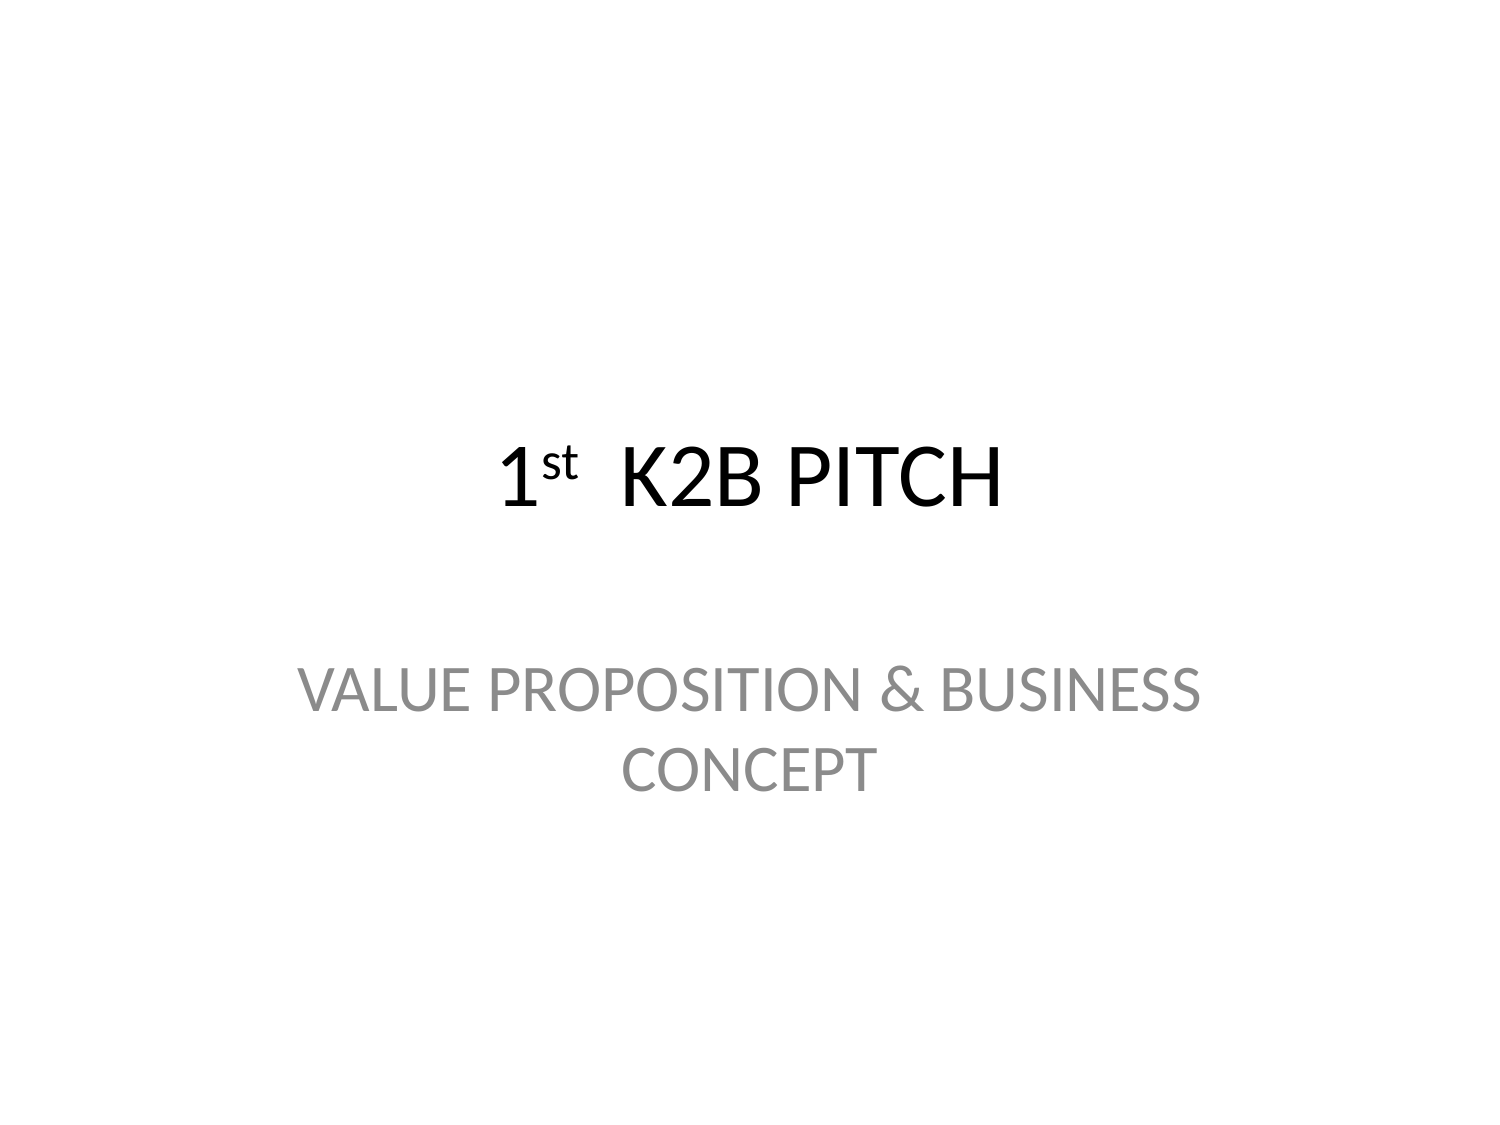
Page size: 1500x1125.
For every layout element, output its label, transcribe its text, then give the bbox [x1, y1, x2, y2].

title 1st K2B PITCH [112, 349, 1388, 591]
subtitle VALUE PROPOSITION & BUSINESS CONCEPT [225, 637, 1275, 925]
